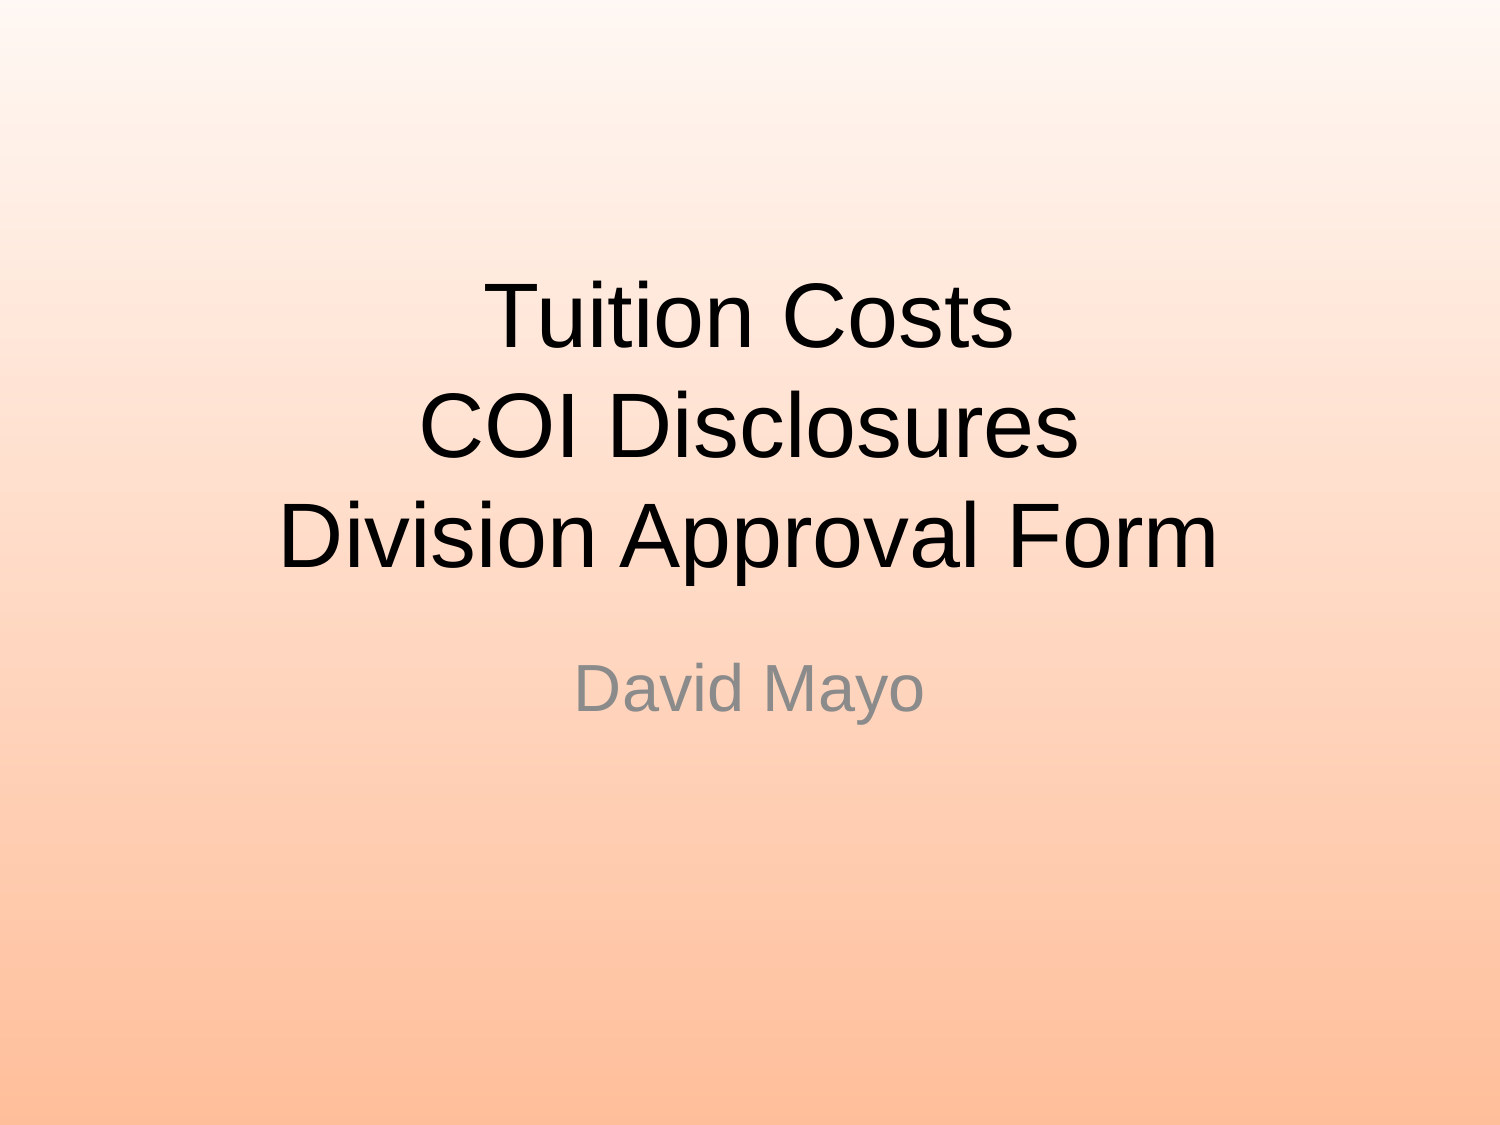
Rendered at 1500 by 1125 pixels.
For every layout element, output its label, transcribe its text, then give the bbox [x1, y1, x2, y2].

title Tuition Costs COI Disclosures Division Approval Form [112, 248, 1388, 591]
subtitle David Mayo [225, 637, 1275, 925]
